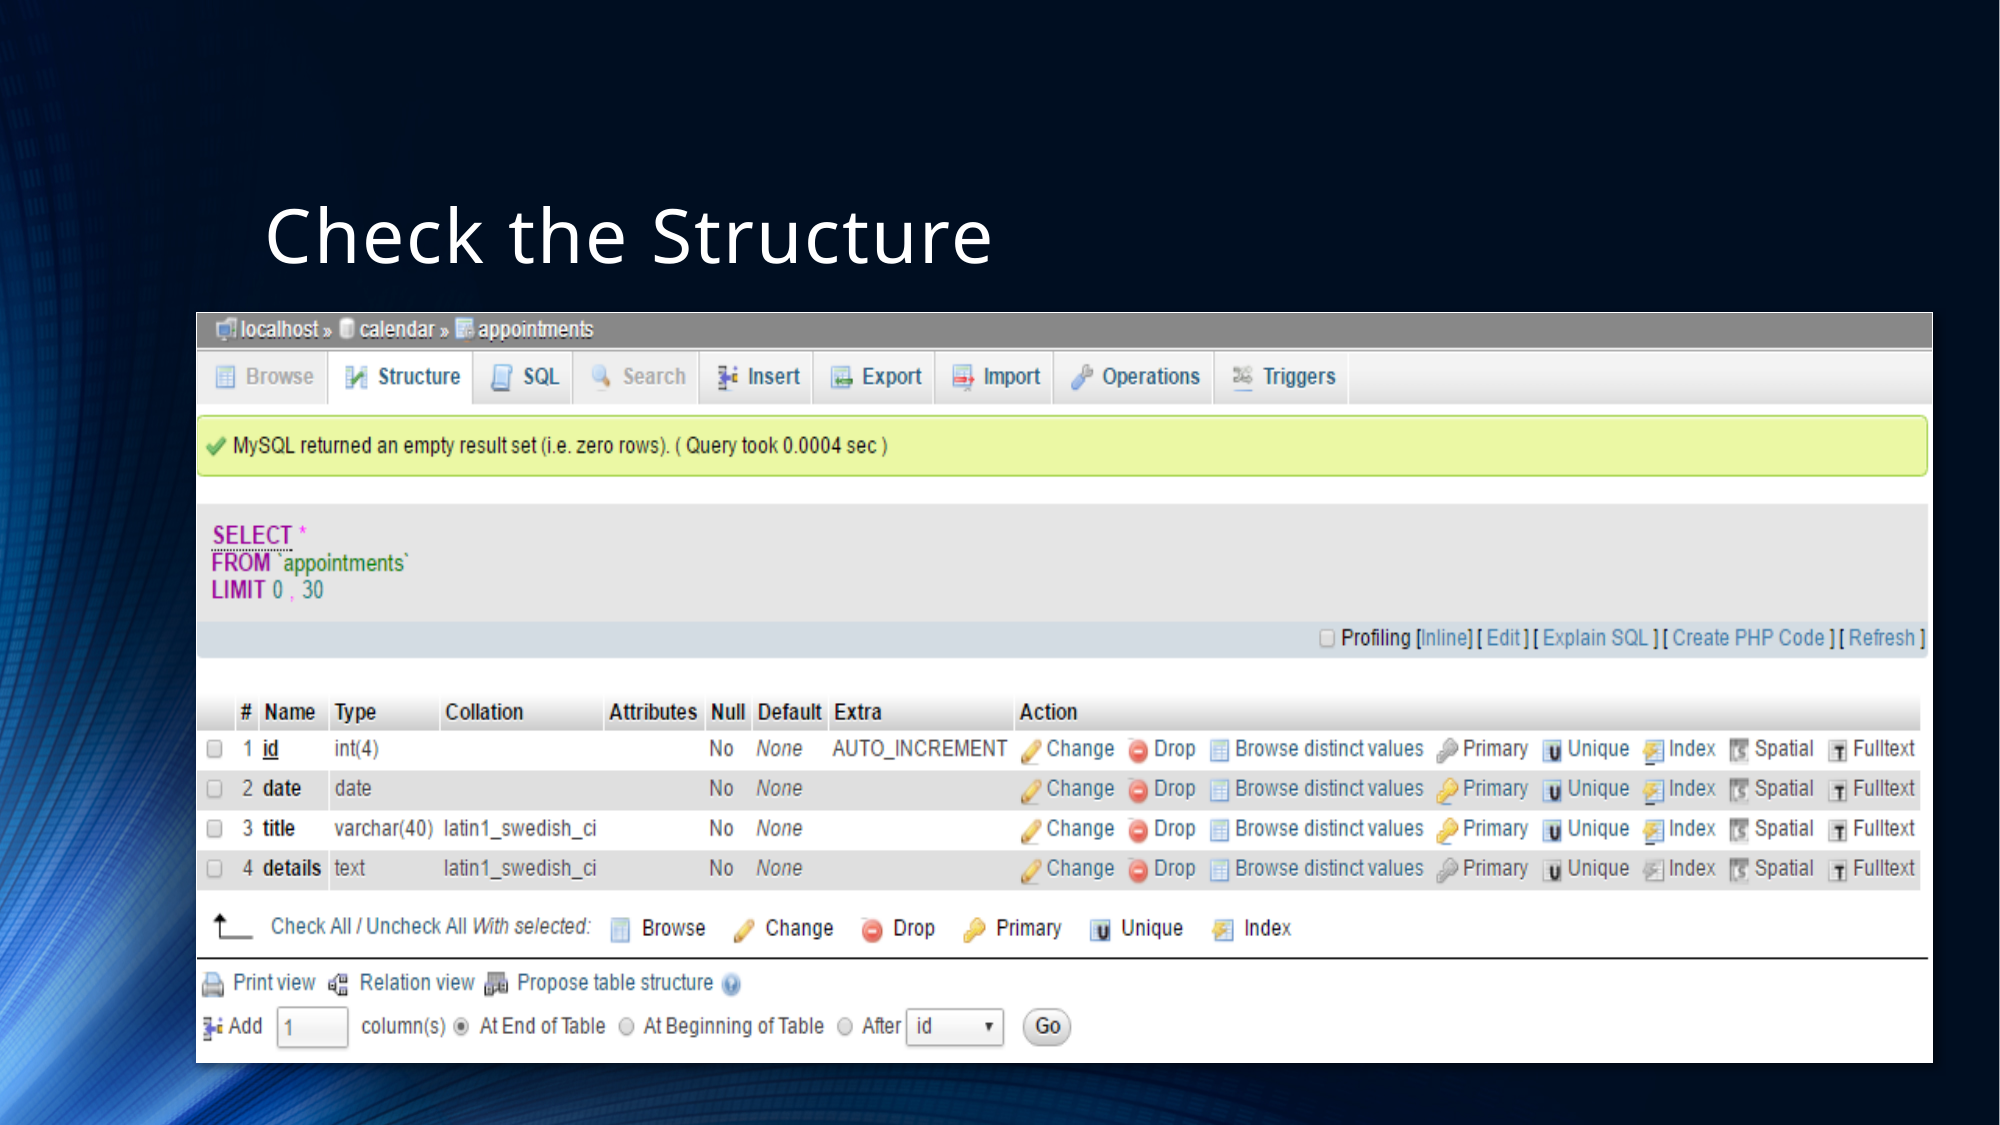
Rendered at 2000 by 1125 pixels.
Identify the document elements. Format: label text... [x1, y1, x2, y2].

title Check the Structure [249, 62, 1750, 288]
picture [0, 0, 2000, 1125]
